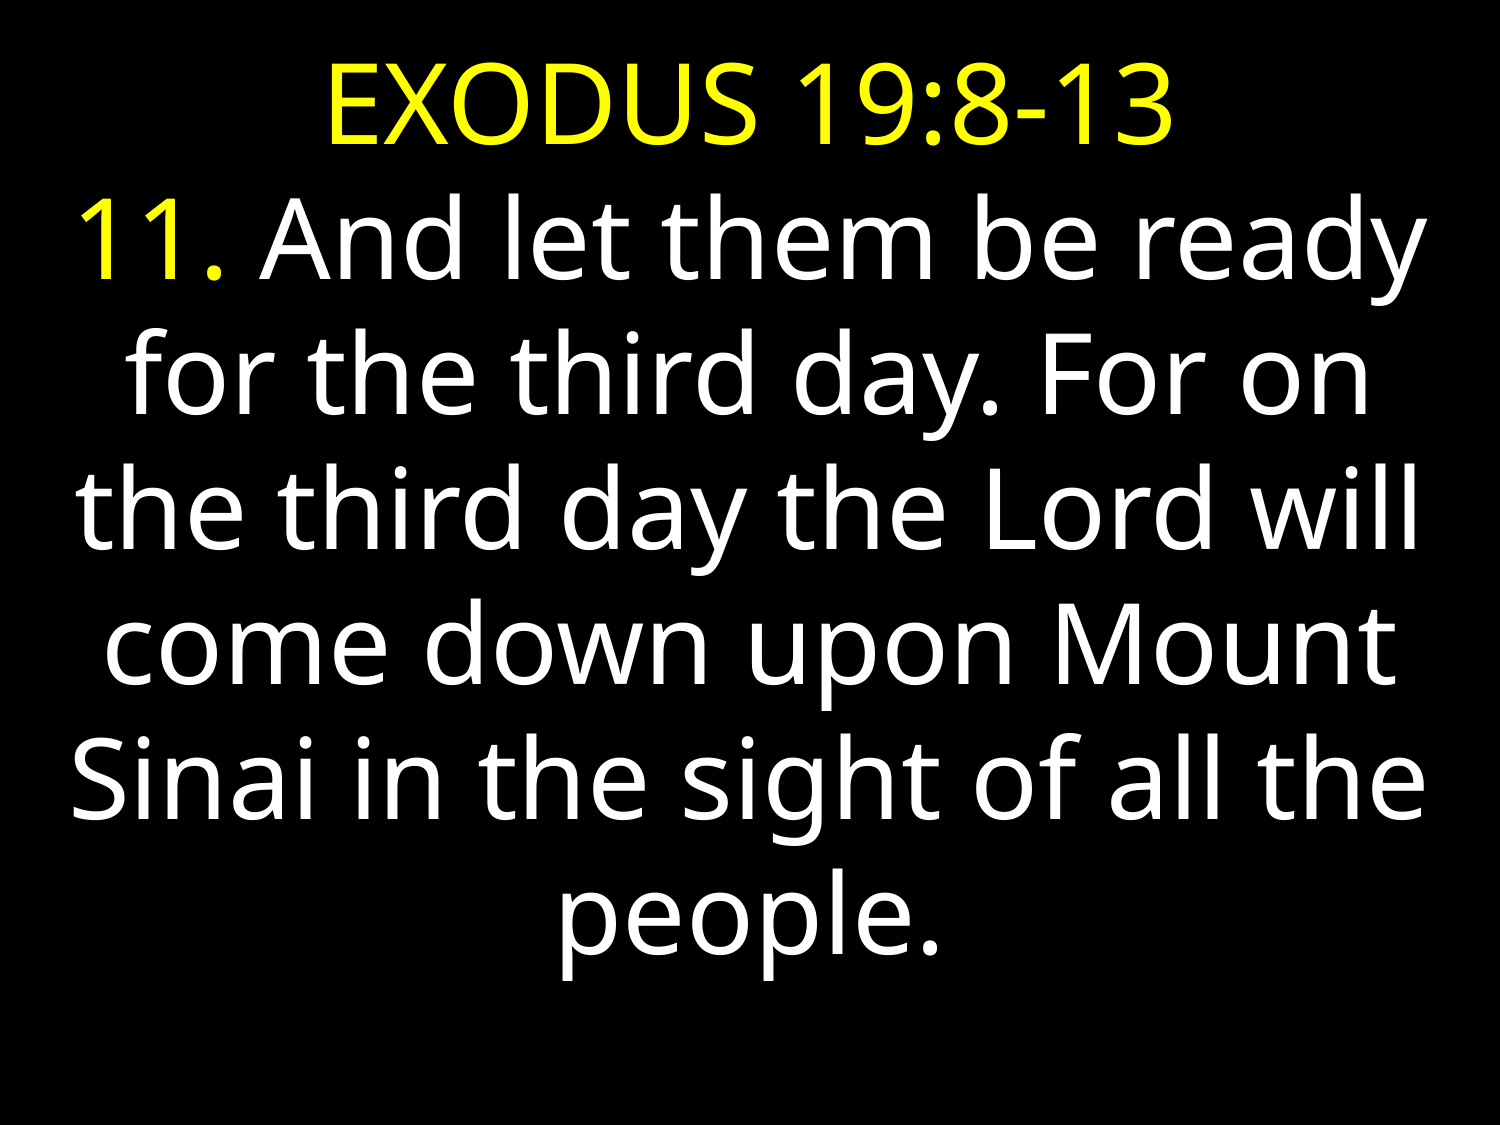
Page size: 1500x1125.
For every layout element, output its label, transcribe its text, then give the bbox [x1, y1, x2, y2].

text_box EXODUS 19:8-13 11. And let them be ready for the third day. For on the third day the Lord will come down upon Mount Sinai in the sight of all the people. [25, 24, 1475, 984]
